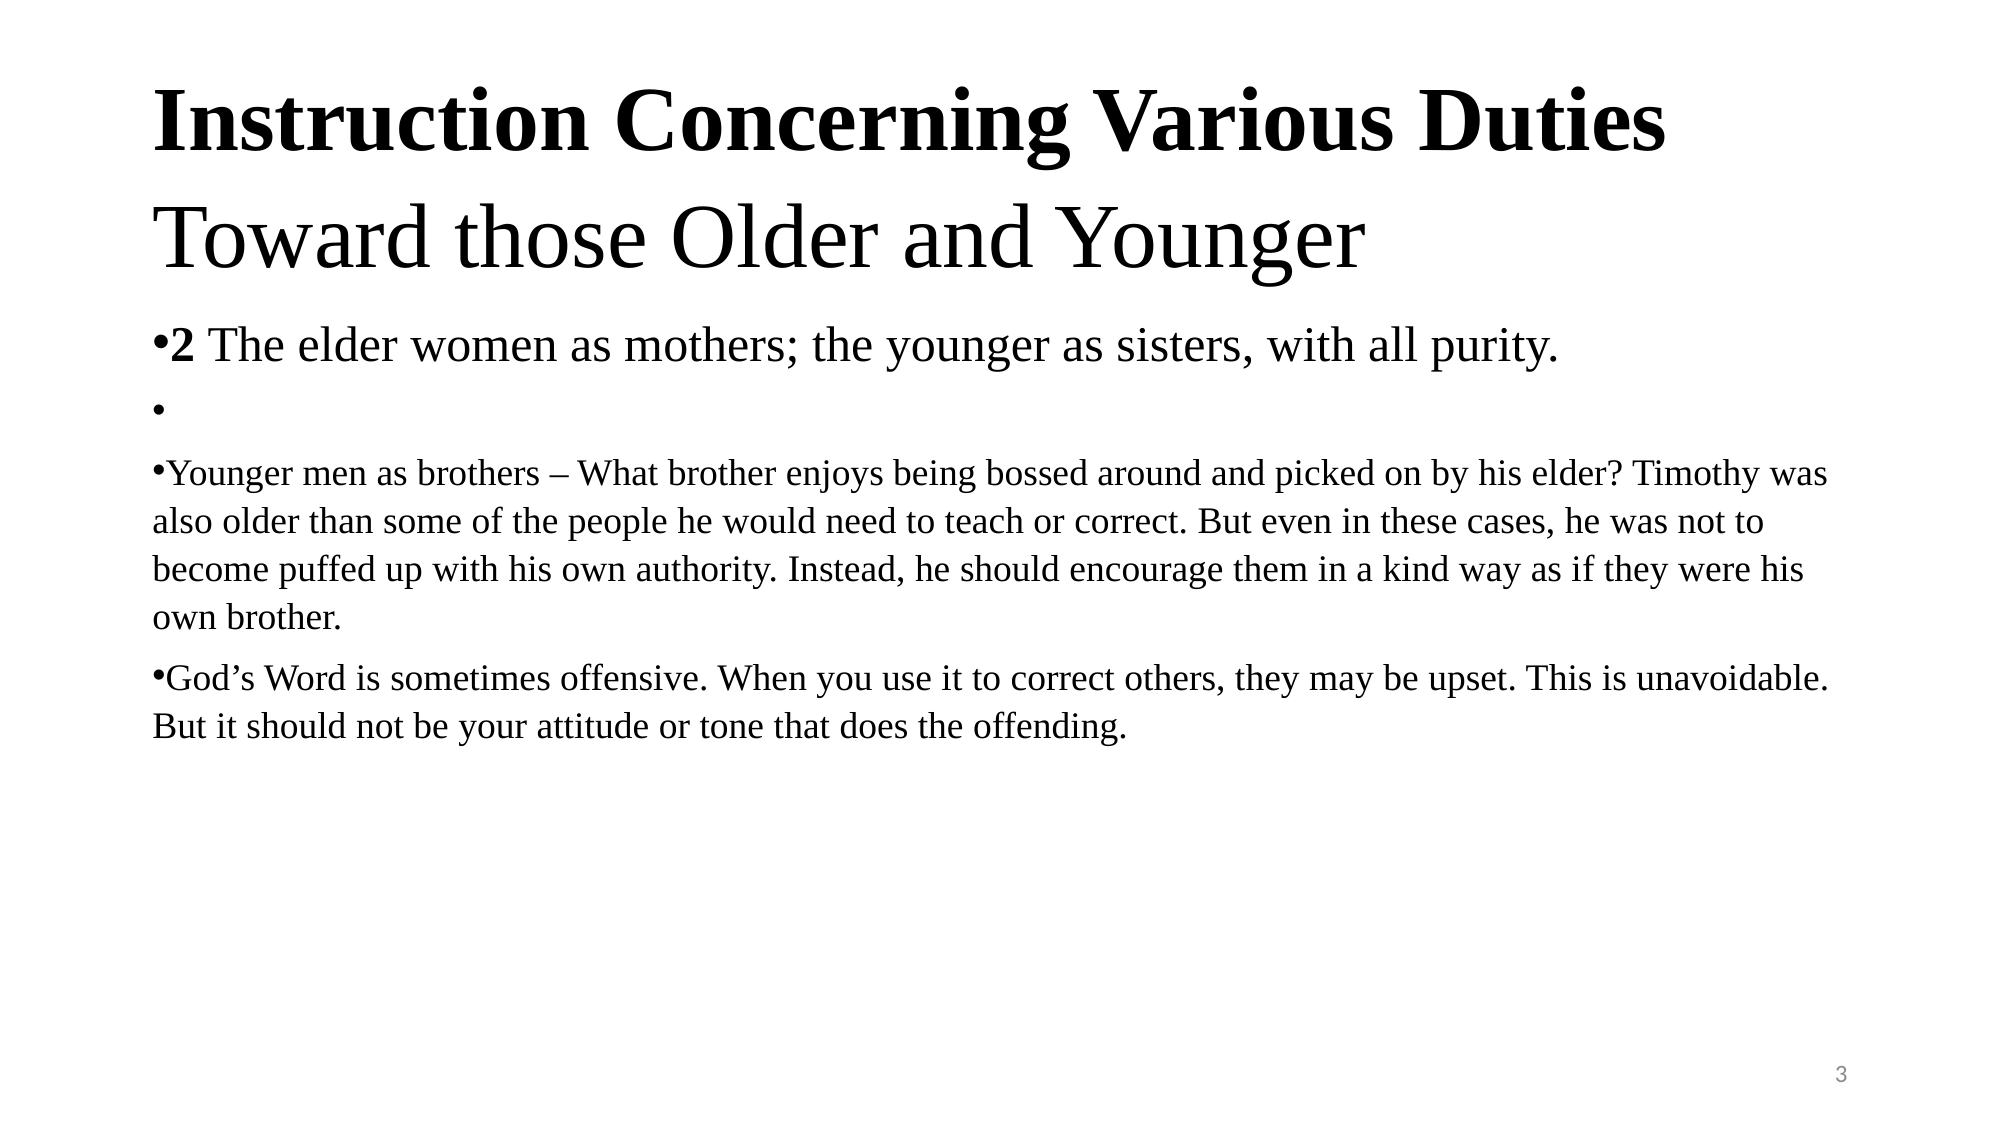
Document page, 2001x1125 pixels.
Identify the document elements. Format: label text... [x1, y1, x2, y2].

title Instruction Concerning Various Duties Toward those Older and Younger [137, 59, 1863, 278]
slide_number 3 [1412, 1042, 1863, 1103]
list 2 The elder women as mothers; the younger as sisters, with all purity. Younger men as brothers – What brother enjoys being bossed around and picked on by his elder? Timothy was also older than some of the people he would need to teach or correct. But even in these cases, he was not to become puffed up with his own authority. Instead, he should encourage them in a kind way as if they were his own brother. God’s Word is sometimes offensive. When you use it to correct others, they may be upset. This is unavoidable. But it should not be your attitude or tone that does the offending. [137, 299, 1863, 1014]
